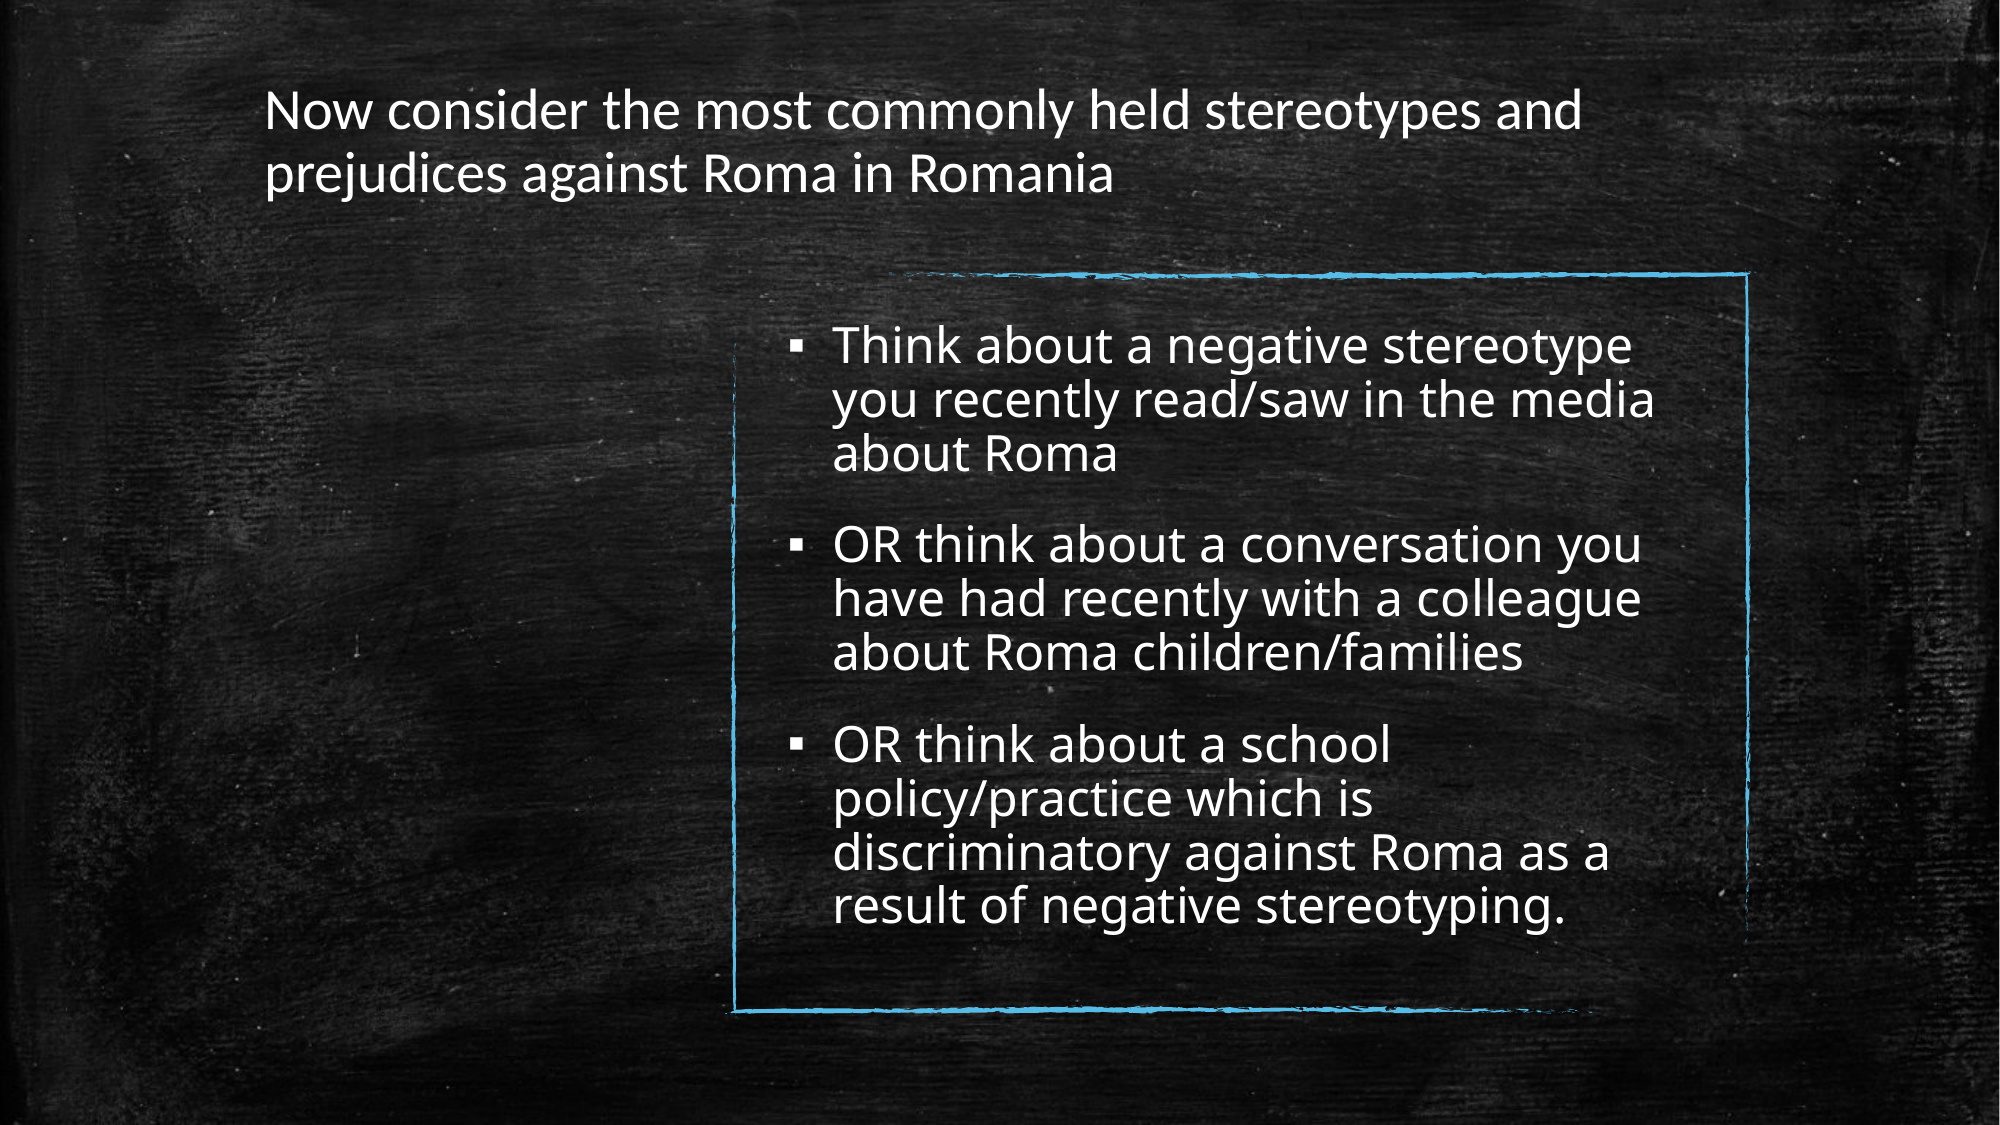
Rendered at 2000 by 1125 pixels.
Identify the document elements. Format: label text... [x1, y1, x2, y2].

title Now consider the most commonly held stereotypes and prejudices against Roma in Romania [249, 45, 1750, 213]
list Think about a negative stereotype you recently read/saw in the media about Roma OR think about a conversation you have had recently with a colleague about Roma children/families OR think about a school policy/practice which is discriminatory against Roma as a result of negative stereotyping. [772, 312, 1703, 975]
